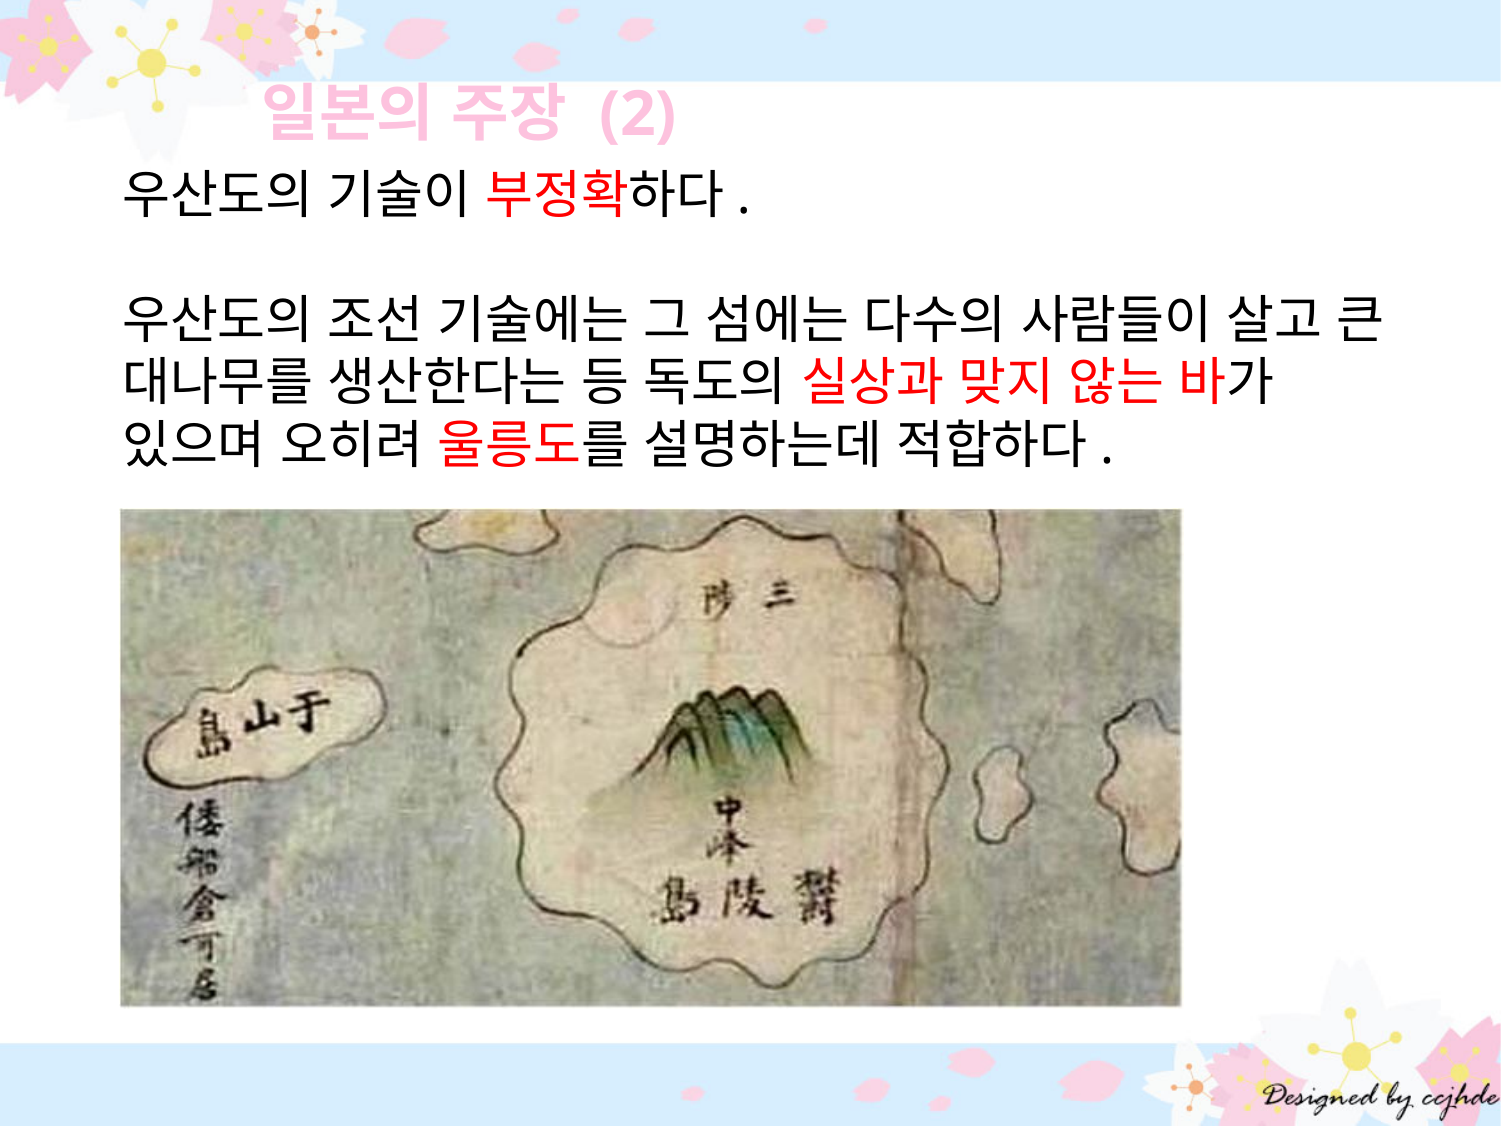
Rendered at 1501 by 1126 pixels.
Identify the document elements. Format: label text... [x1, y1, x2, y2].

picture [0, 0, 1501, 1126]
text_box 일본의 주장 (2) [246, 65, 693, 156]
text_box 우산도의 기술이 부정확하다. 우산도의 조선 기술에는 그 섬에는 다수의 사람들이 살고 큰 대나무를 생산한다는 등 독도의 실상과 맞지 않는 바가 있으며 오히려 울릉도를 설명하는데 적합하다. [107, 153, 1441, 482]
